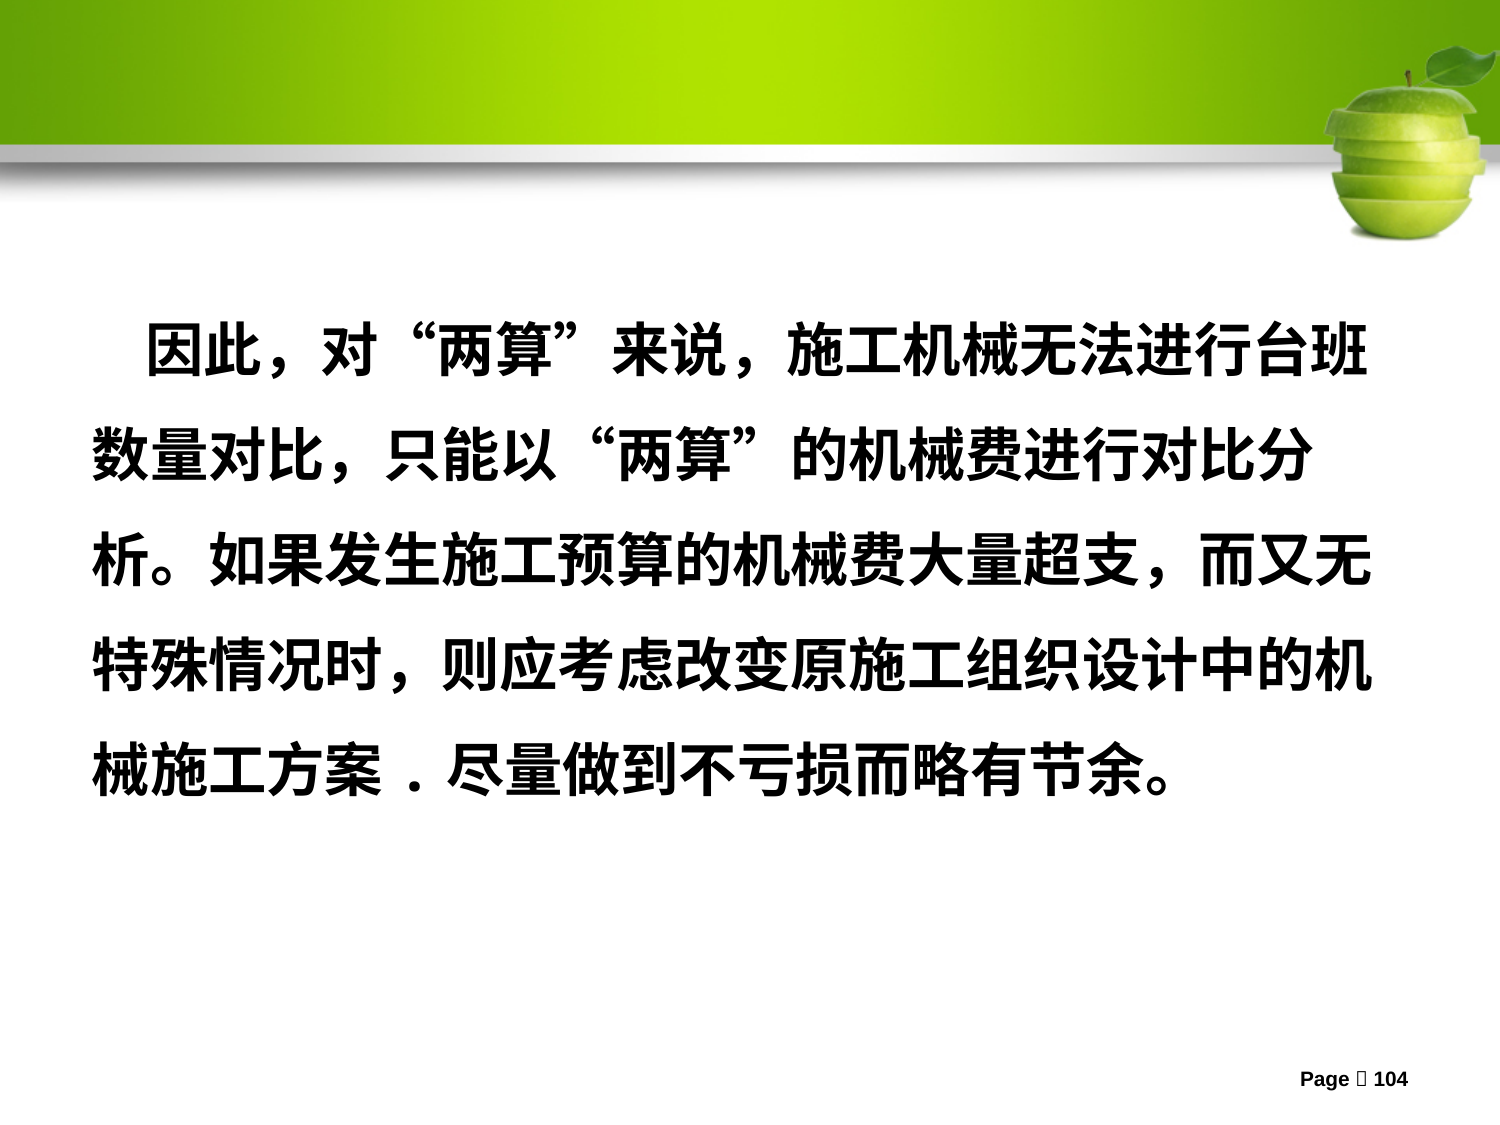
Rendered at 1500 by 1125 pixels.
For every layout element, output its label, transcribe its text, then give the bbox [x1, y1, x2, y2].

slide_number Page  [1186, 1058, 1424, 1092]
list 因此，对“两算”来说，施工机械无法进行台班数量对比，只能以“两算”的机械费进行对比分析。如果发生施工预算的机械费大量超支，而又无特殊情况时，则应考虑改变原施工组织设计中的机械施工方案.尽量做到不亏损而略有节余。 [76, 270, 1424, 1118]
picture [0, 0, 1500, 1125]
